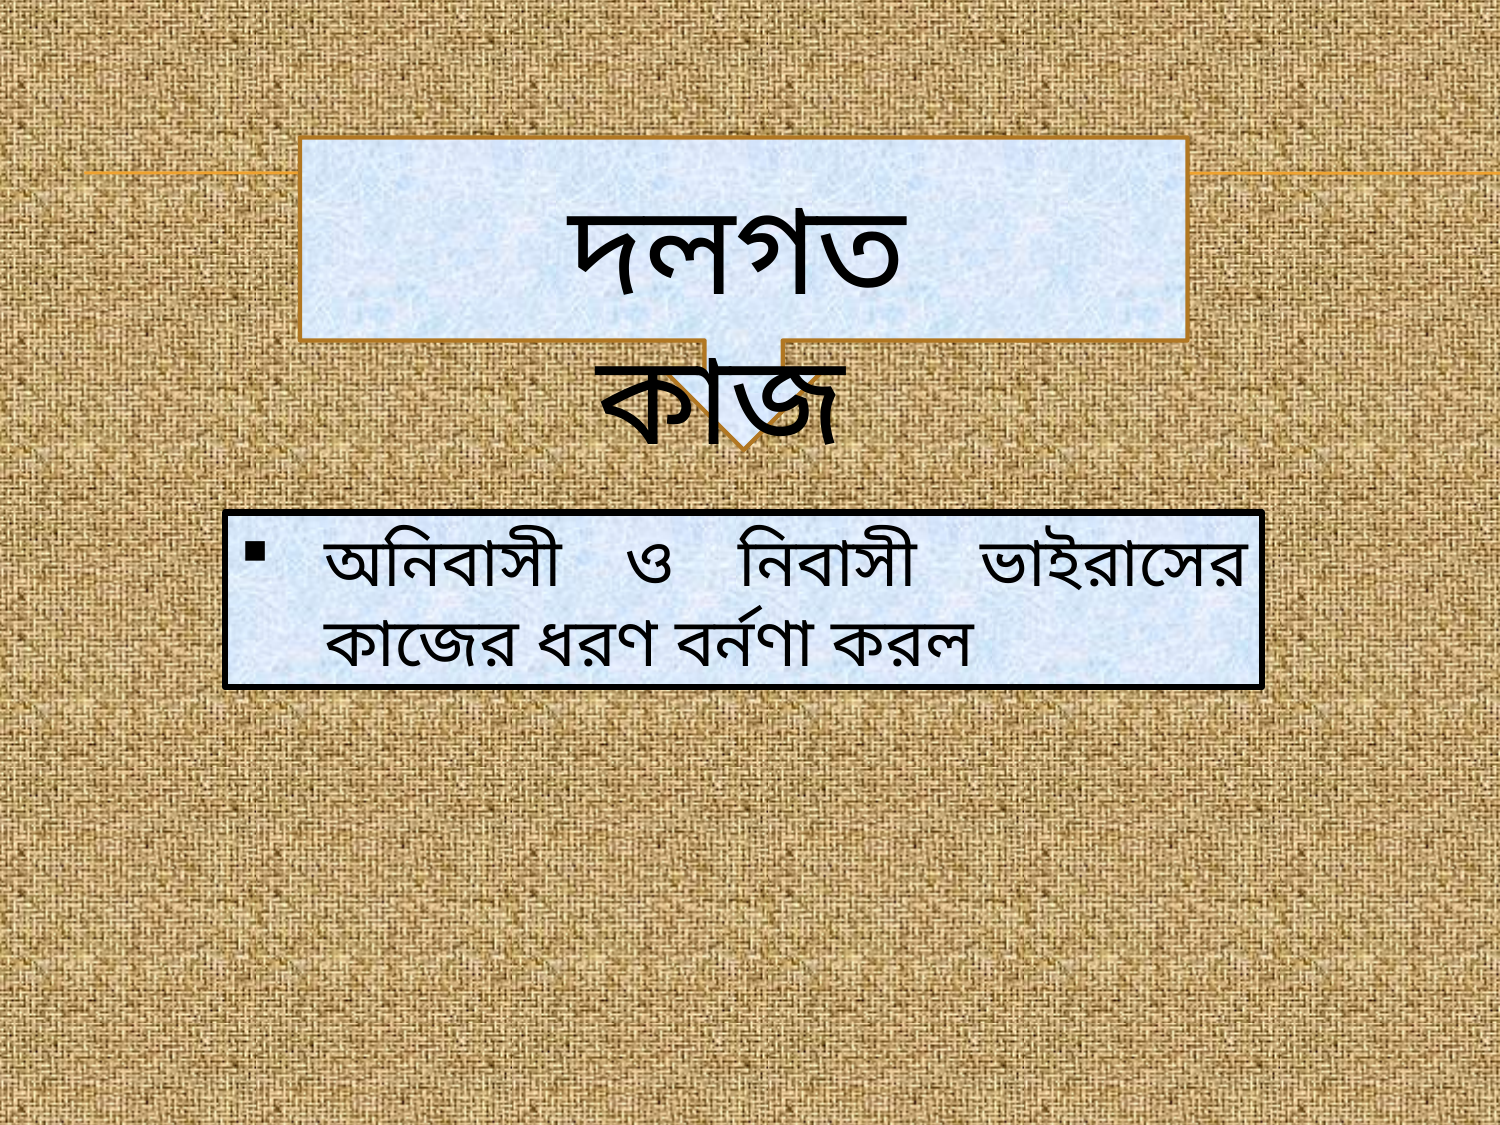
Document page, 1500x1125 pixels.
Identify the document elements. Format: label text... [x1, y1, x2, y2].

text_box [297, 135, 1190, 343]
text_box অনিবাসী ও নিবাসী ভাইরাসের কাজের ধরণ বর্নণা করল [224, 512, 1263, 688]
picture [0, 0, 1500, 1125]
text_box দলগত কাজ [487, 162, 988, 478]
